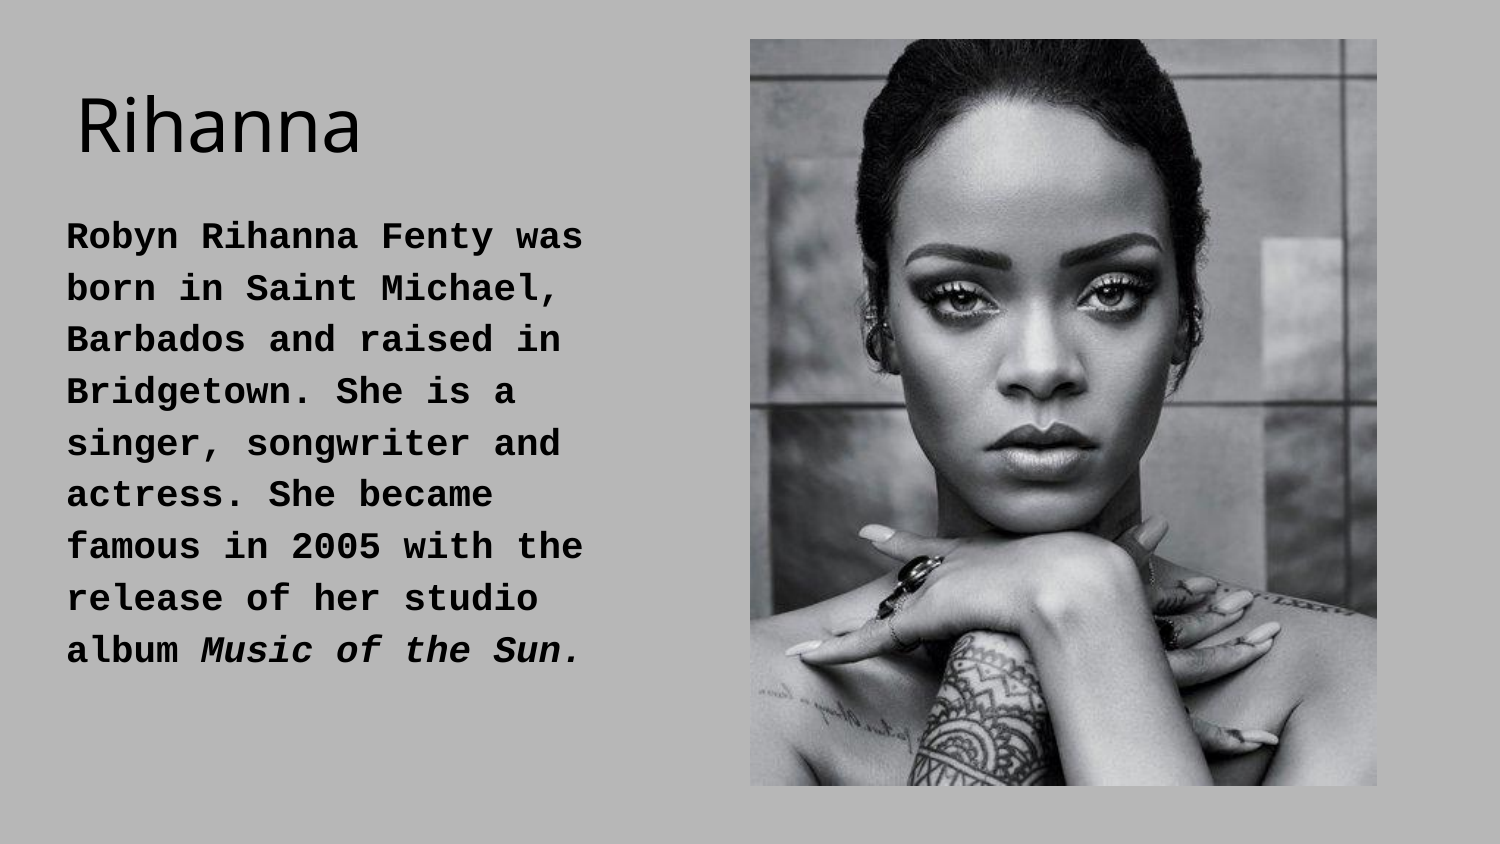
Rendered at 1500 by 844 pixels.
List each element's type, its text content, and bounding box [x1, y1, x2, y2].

title Rihanna [60, 62, 715, 156]
list Robyn Rihanna Fenty was born in Saint Michael, Barbados and raised in Bridgetown. She is a singer, songwriter and actress. She became famous in 2005 with the release of her studio album Music of the Sun. [51, 189, 642, 750]
picture [750, 38, 1377, 786]
